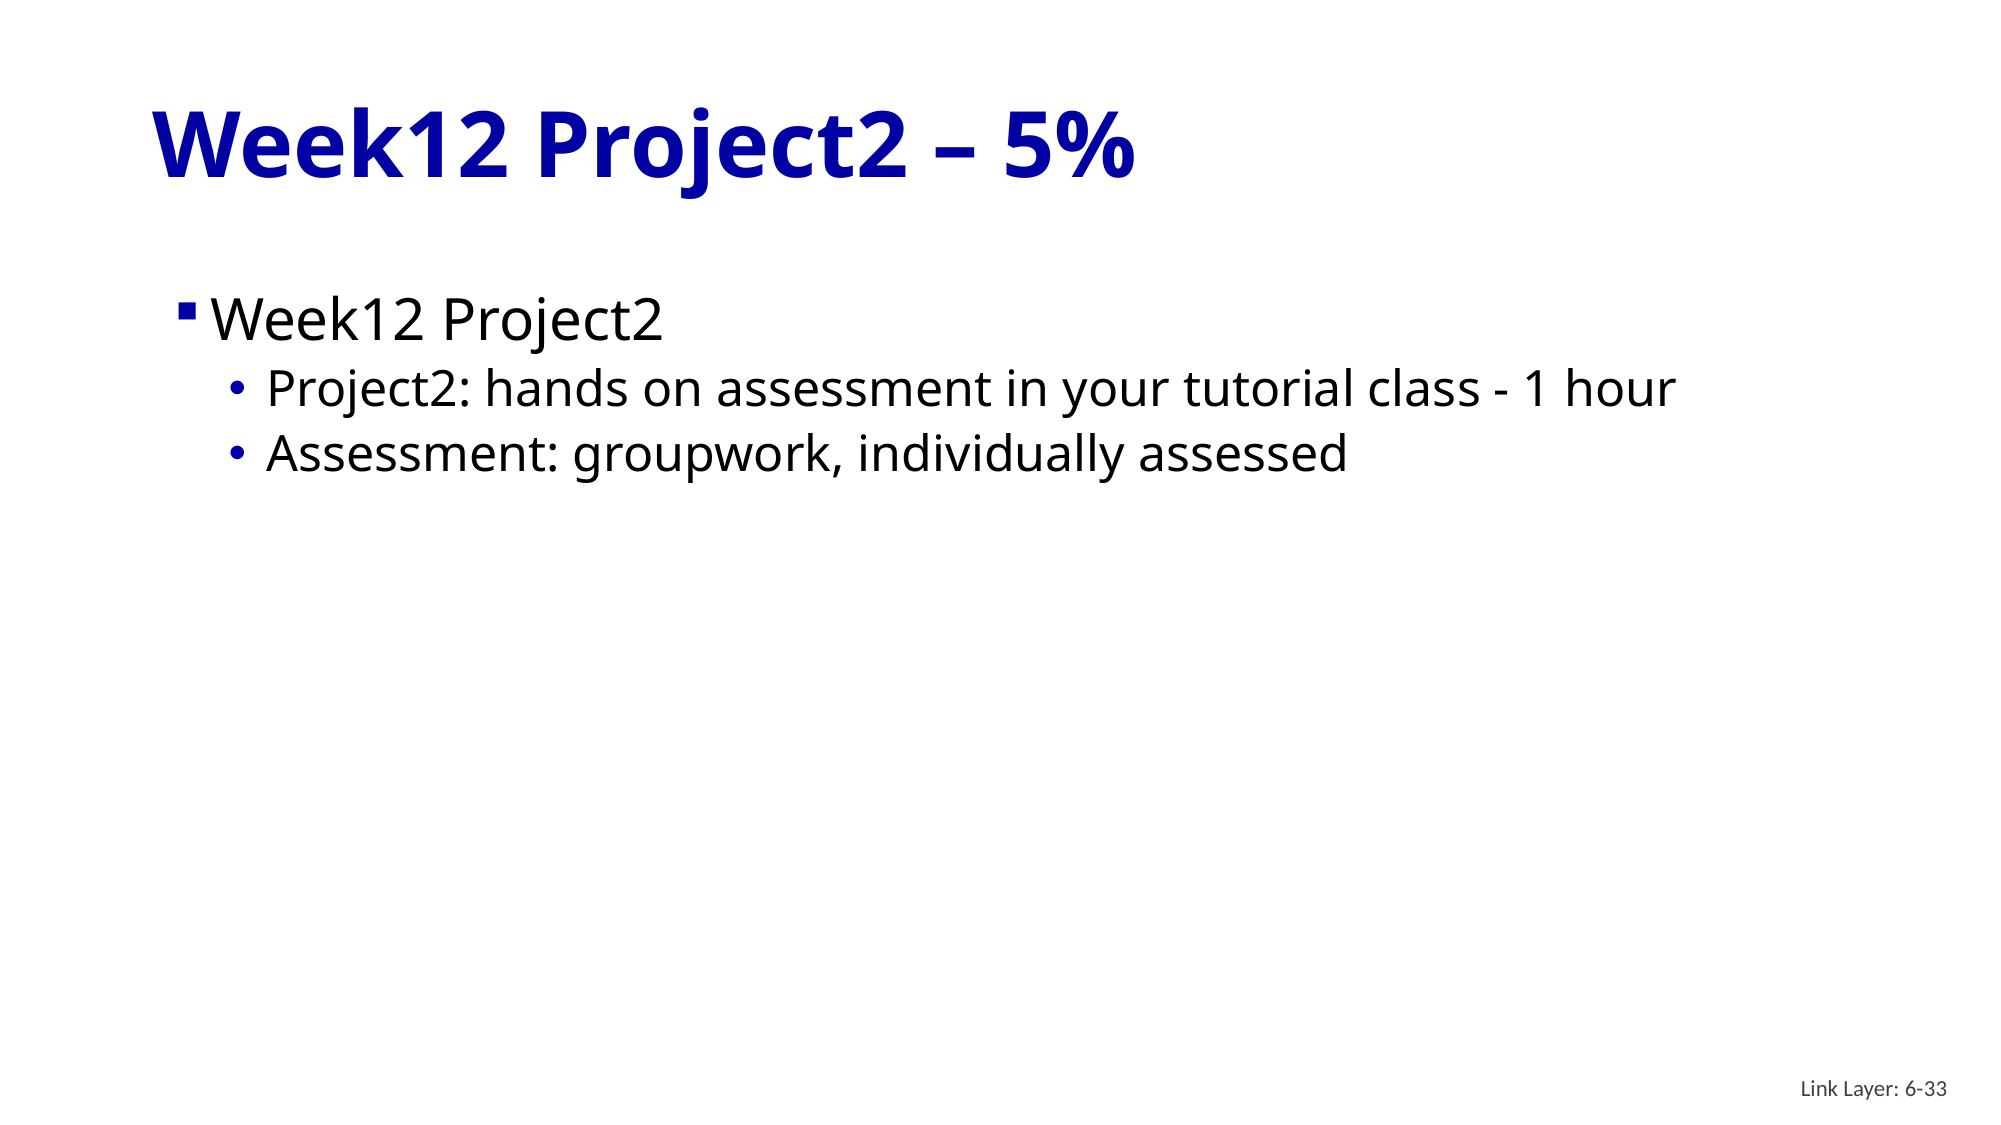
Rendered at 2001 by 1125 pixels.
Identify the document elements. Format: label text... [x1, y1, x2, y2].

title Week12 Project2 – 5% [137, 74, 1863, 221]
slide_number Link Layer: 6-33 [1512, 1056, 1963, 1117]
list Week12 Project2 Project2: hands on assessment in your tutorial class - 1 hour Assessment: groupwork, individually assessed [137, 282, 1863, 997]
